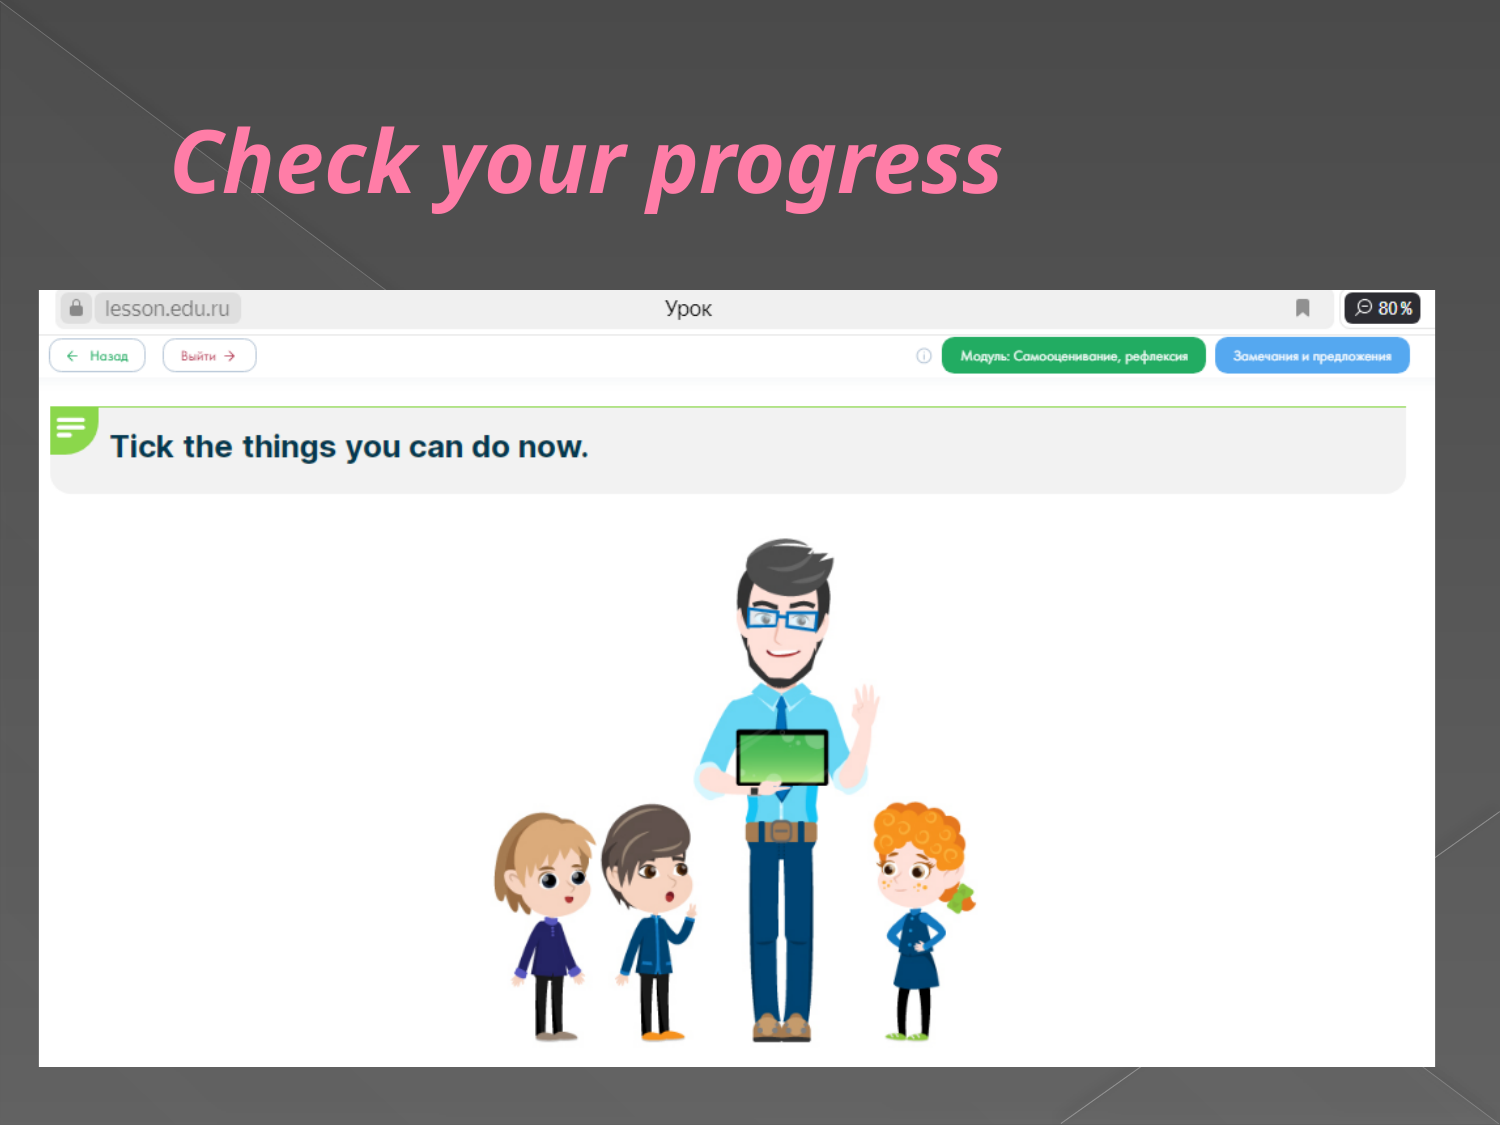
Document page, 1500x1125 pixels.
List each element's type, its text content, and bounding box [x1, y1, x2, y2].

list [38, 290, 1436, 1067]
title Check your progress [75, 43, 1425, 274]
